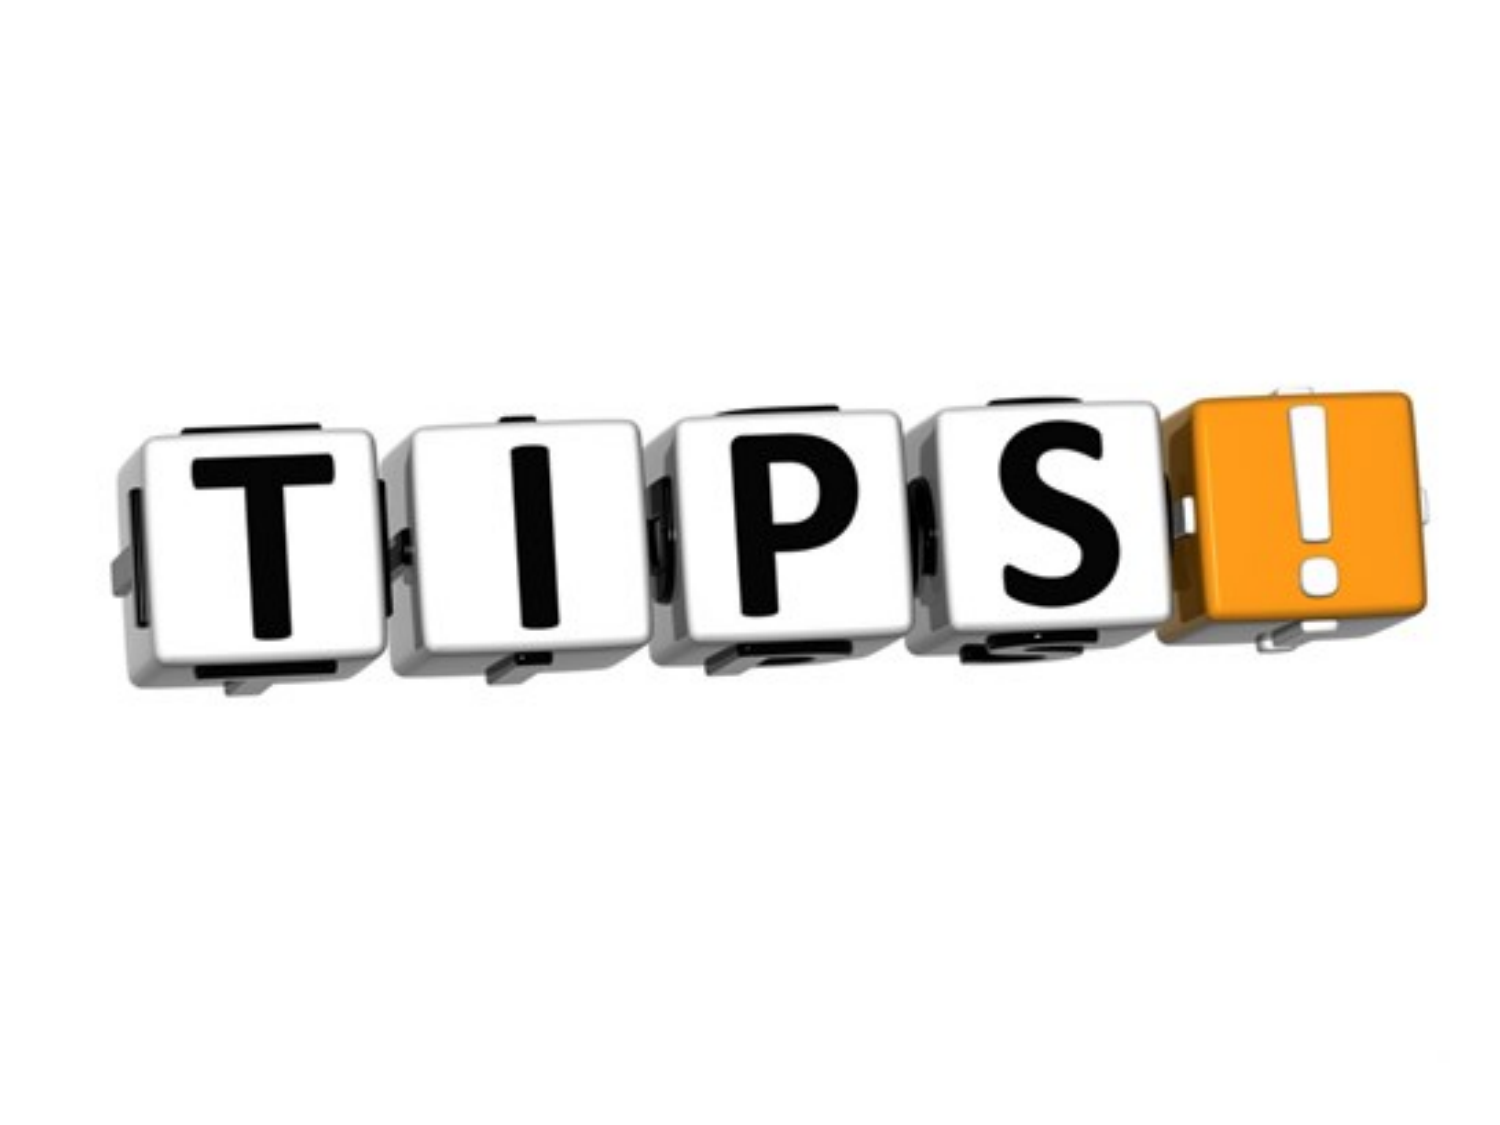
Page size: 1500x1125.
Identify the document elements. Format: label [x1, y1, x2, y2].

list [74, 37, 1451, 1063]
